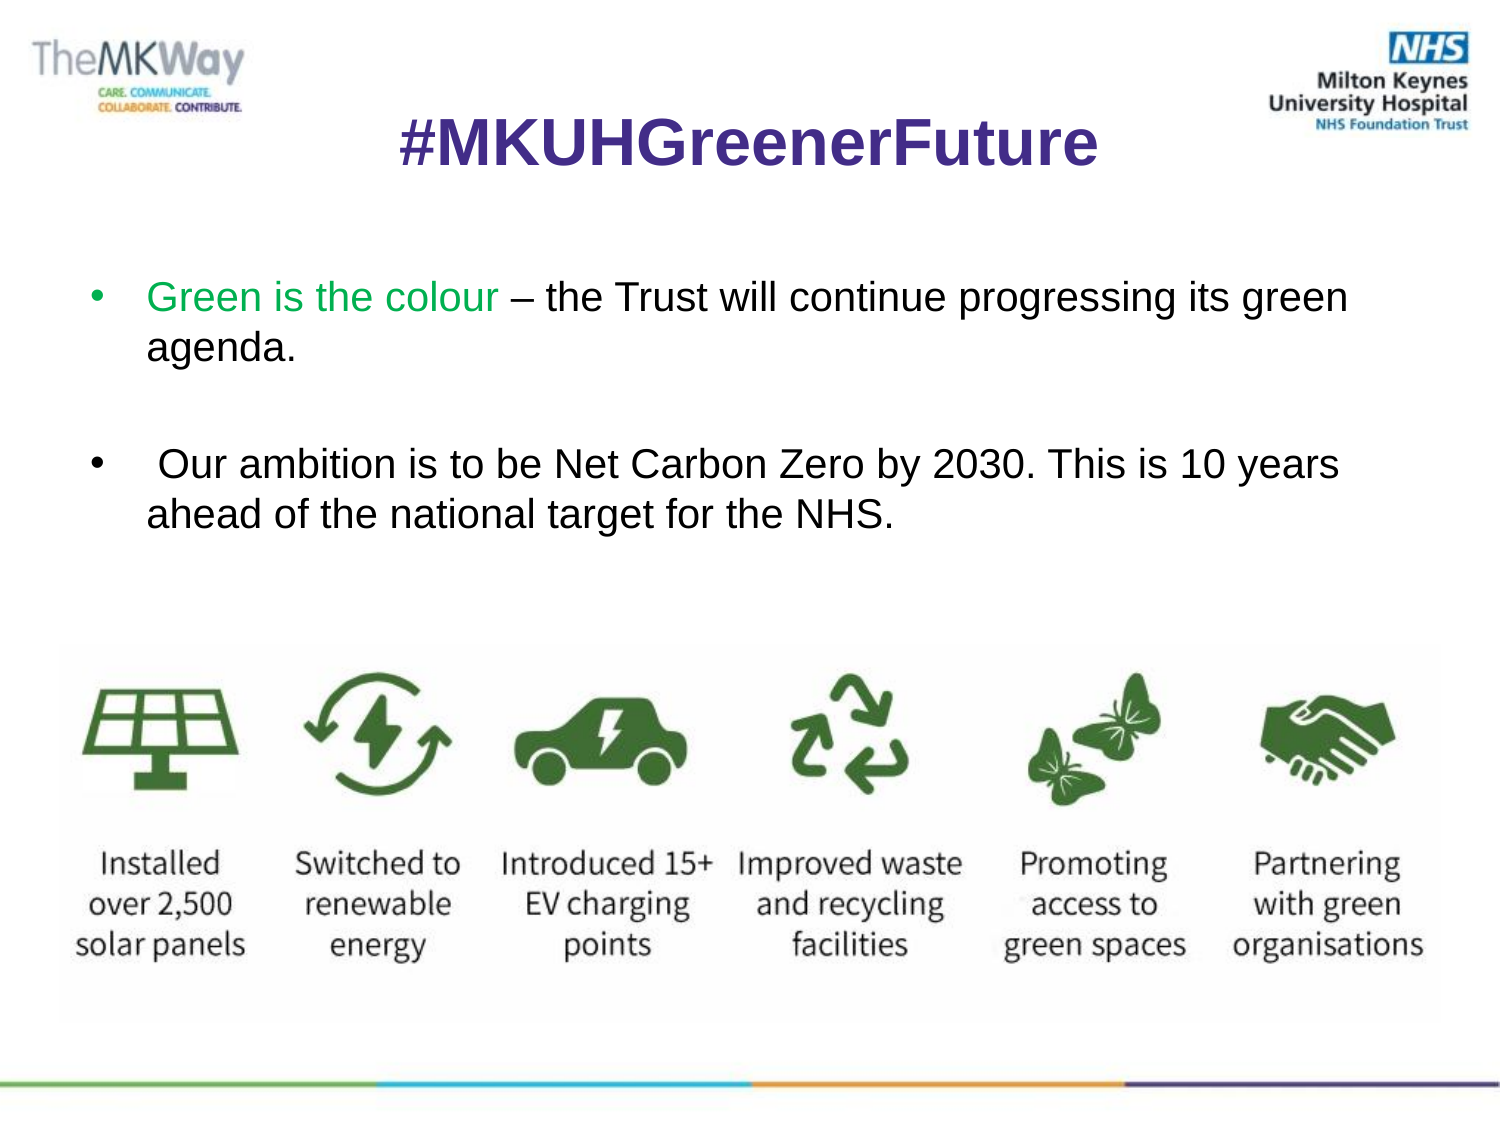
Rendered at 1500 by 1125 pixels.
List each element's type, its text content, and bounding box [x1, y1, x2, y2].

picture [0, 1038, 1500, 1125]
title #MKUHGreenerFuture [75, 45, 1425, 233]
list Green is the colour – the Trust will continue progressing its green agenda. Our ambition is to be Net Carbon Zero by 2030. This is 10 years ahead of the national target for the NHS. [75, 262, 1425, 642]
picture [59, 644, 1441, 1023]
picture [5, 4, 255, 150]
picture [1257, 0, 1500, 138]
